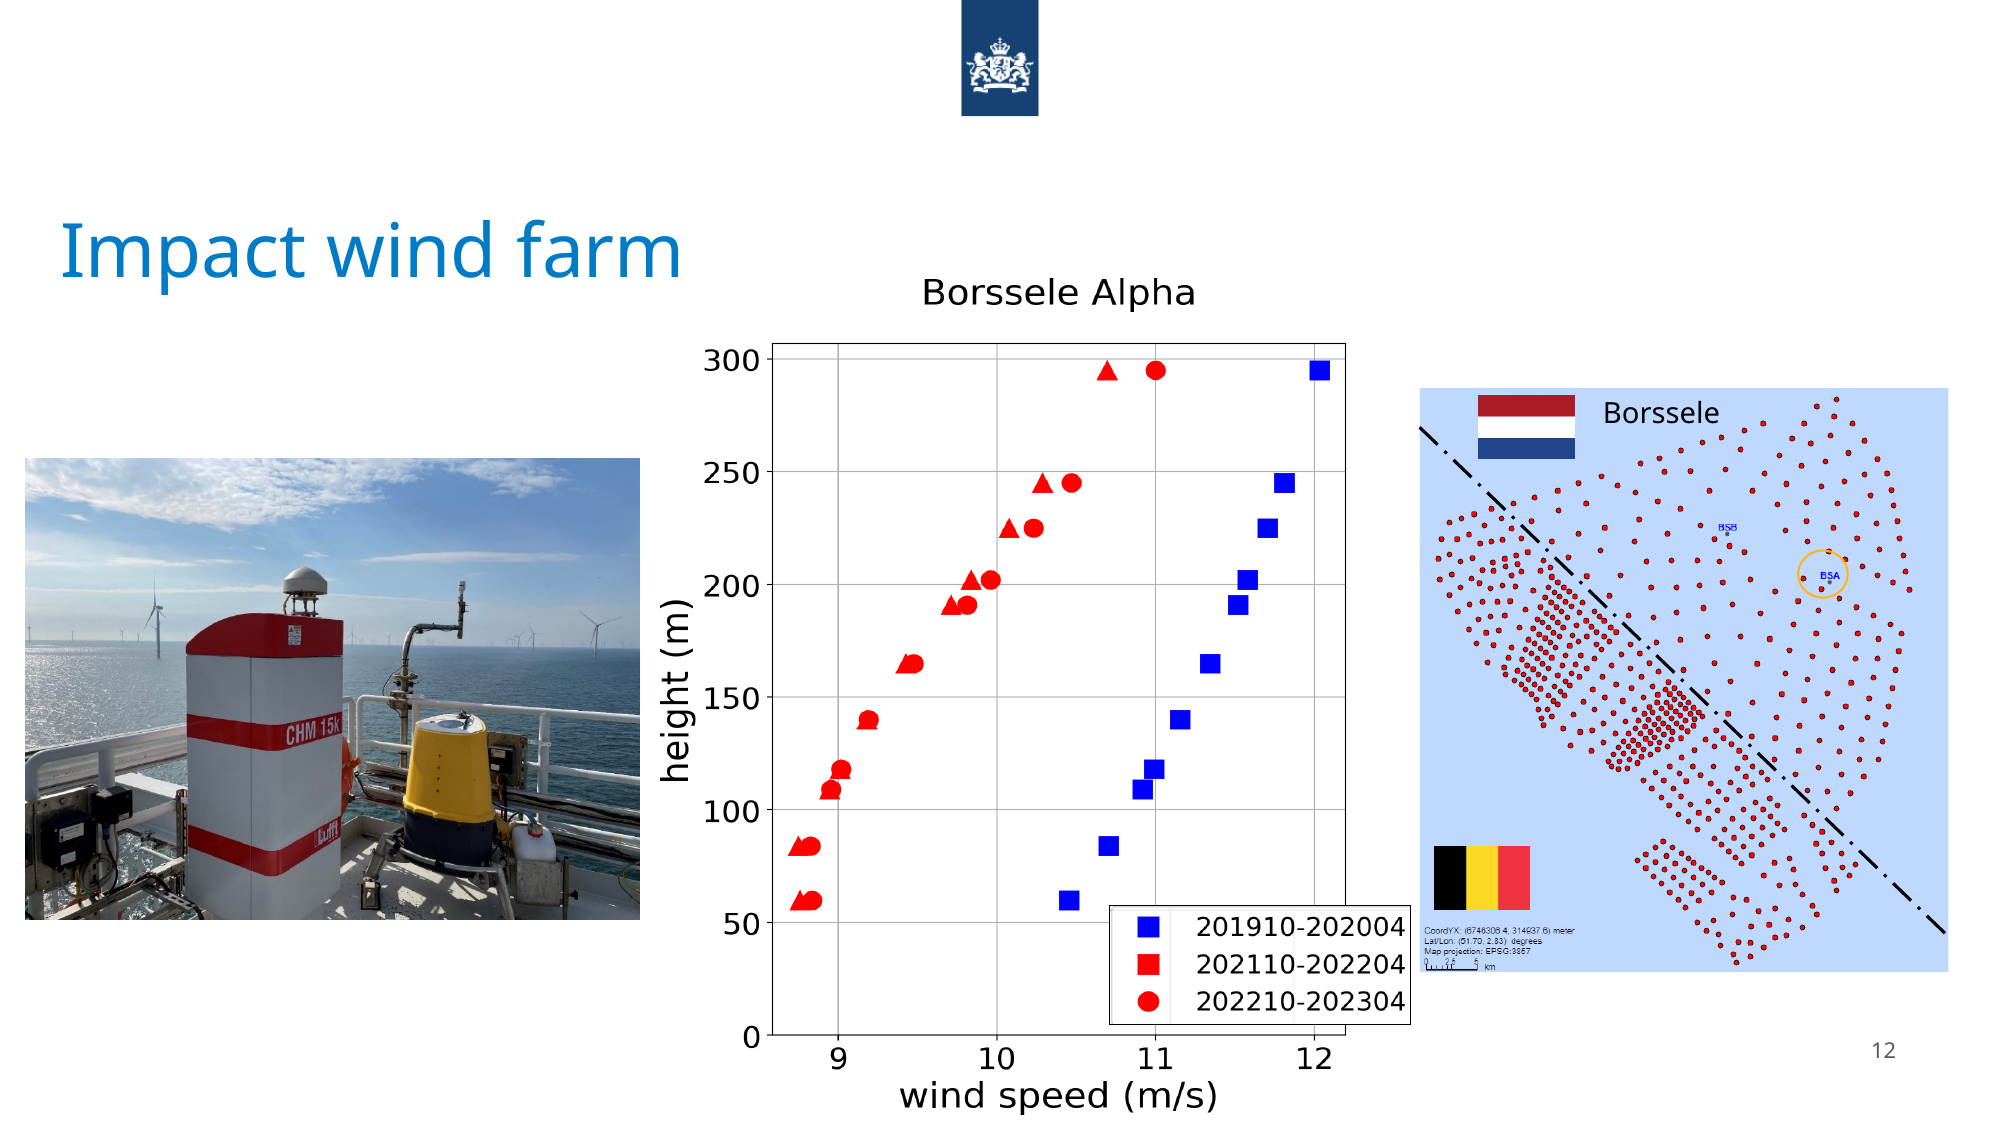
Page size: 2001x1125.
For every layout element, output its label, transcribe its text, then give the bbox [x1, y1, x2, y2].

picture [25, 458, 640, 920]
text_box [1419, 388, 1949, 972]
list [1434, 846, 1530, 911]
picture [0, 0, 2001, 175]
slide_number 12 [1411, 1020, 1897, 1074]
title Impact wind farm [45, 67, 2000, 302]
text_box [649, 268, 1411, 1125]
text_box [1478, 386, 1740, 459]
